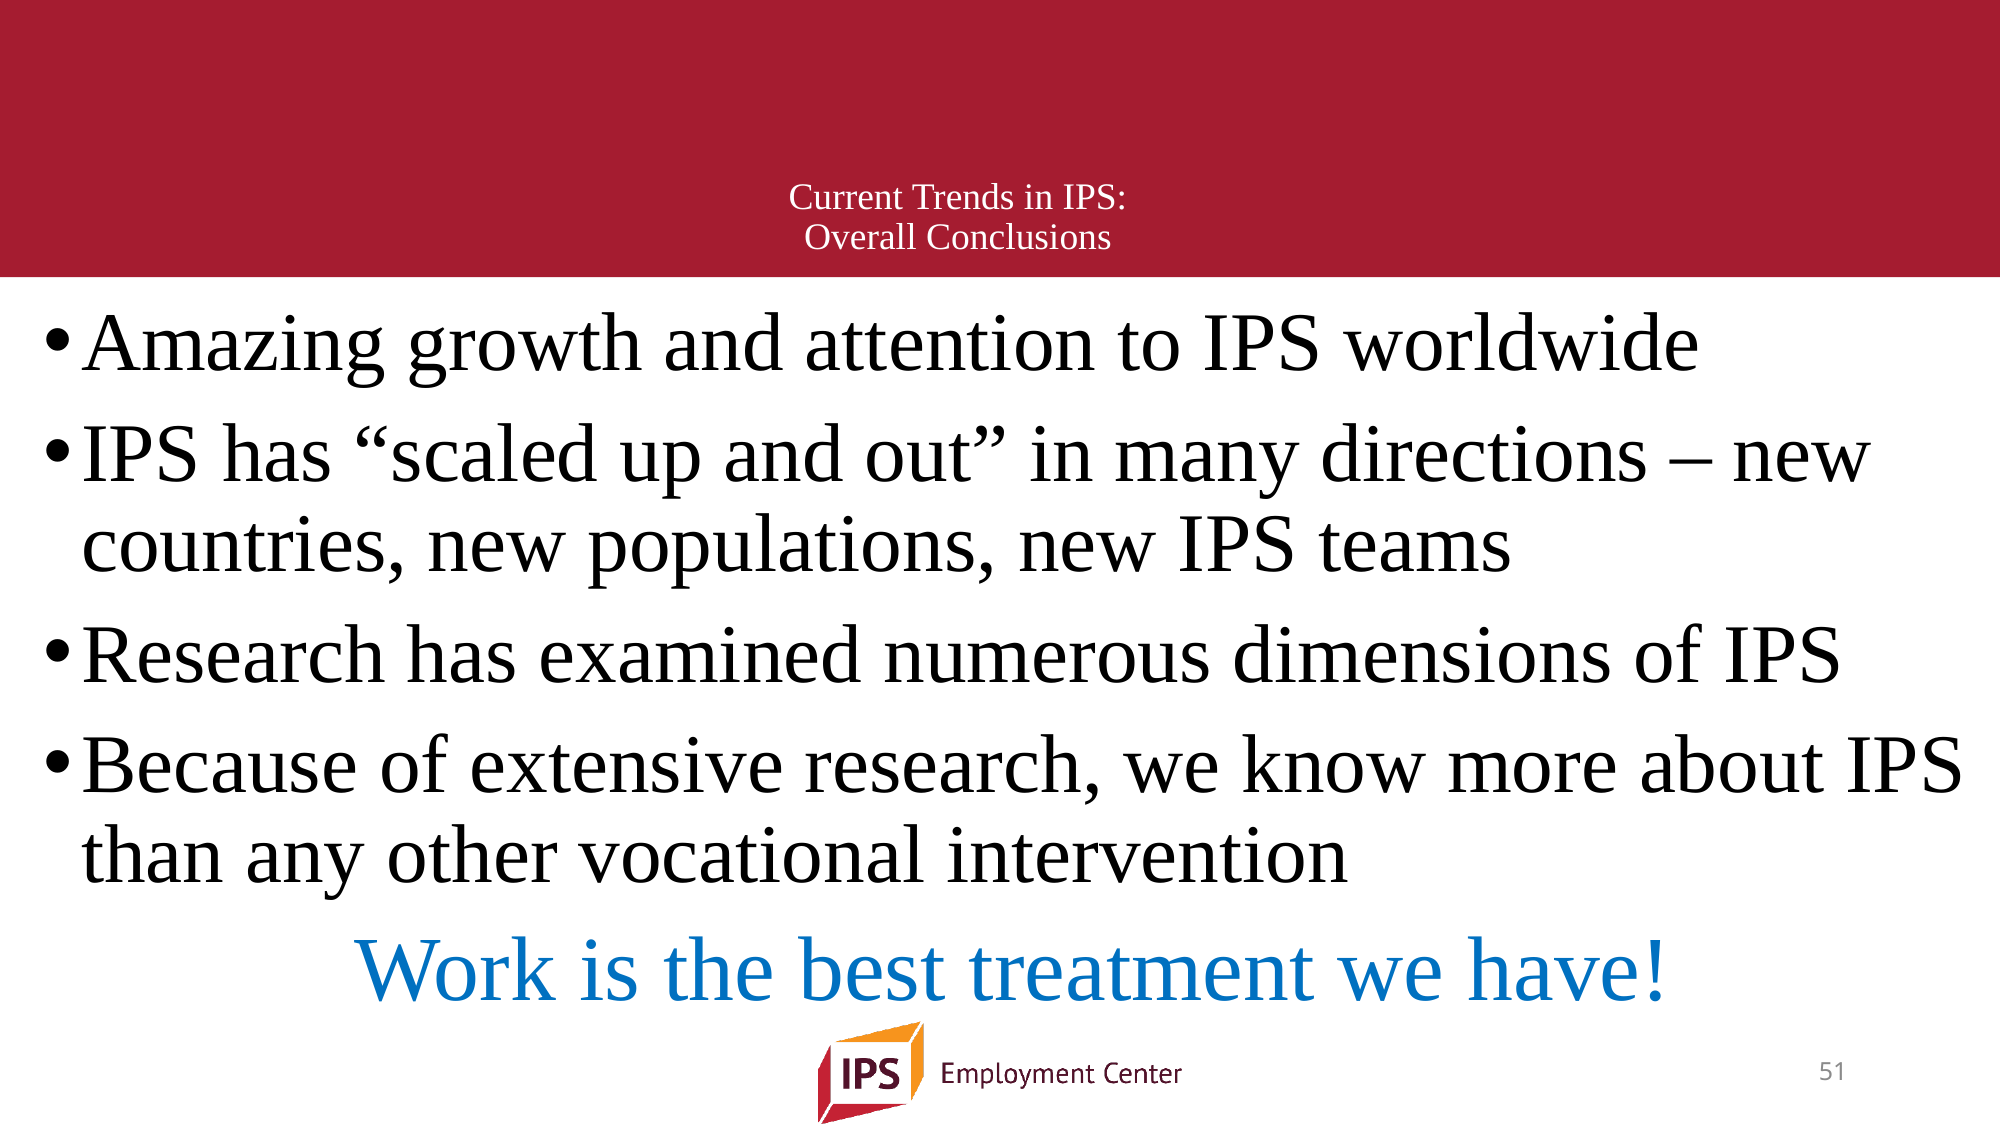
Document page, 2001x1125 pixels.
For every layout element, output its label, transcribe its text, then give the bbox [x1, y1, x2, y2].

list Amazing growth and attention to IPS worldwide IPS has “scaled up and out” in many directions – new countries, new populations, new IPS teams Research has examined numerous dimensions of IPS Because of extensive research, we know more about IPS than any other vocational intervention Work is the best treatment we have! [28, 291, 2000, 1077]
picture [818, 1077, 1182, 1124]
slide_number 51 [1412, 1042, 1863, 1103]
title Current Trends in IPS: Overall Conclusions [28, 168, 1888, 291]
